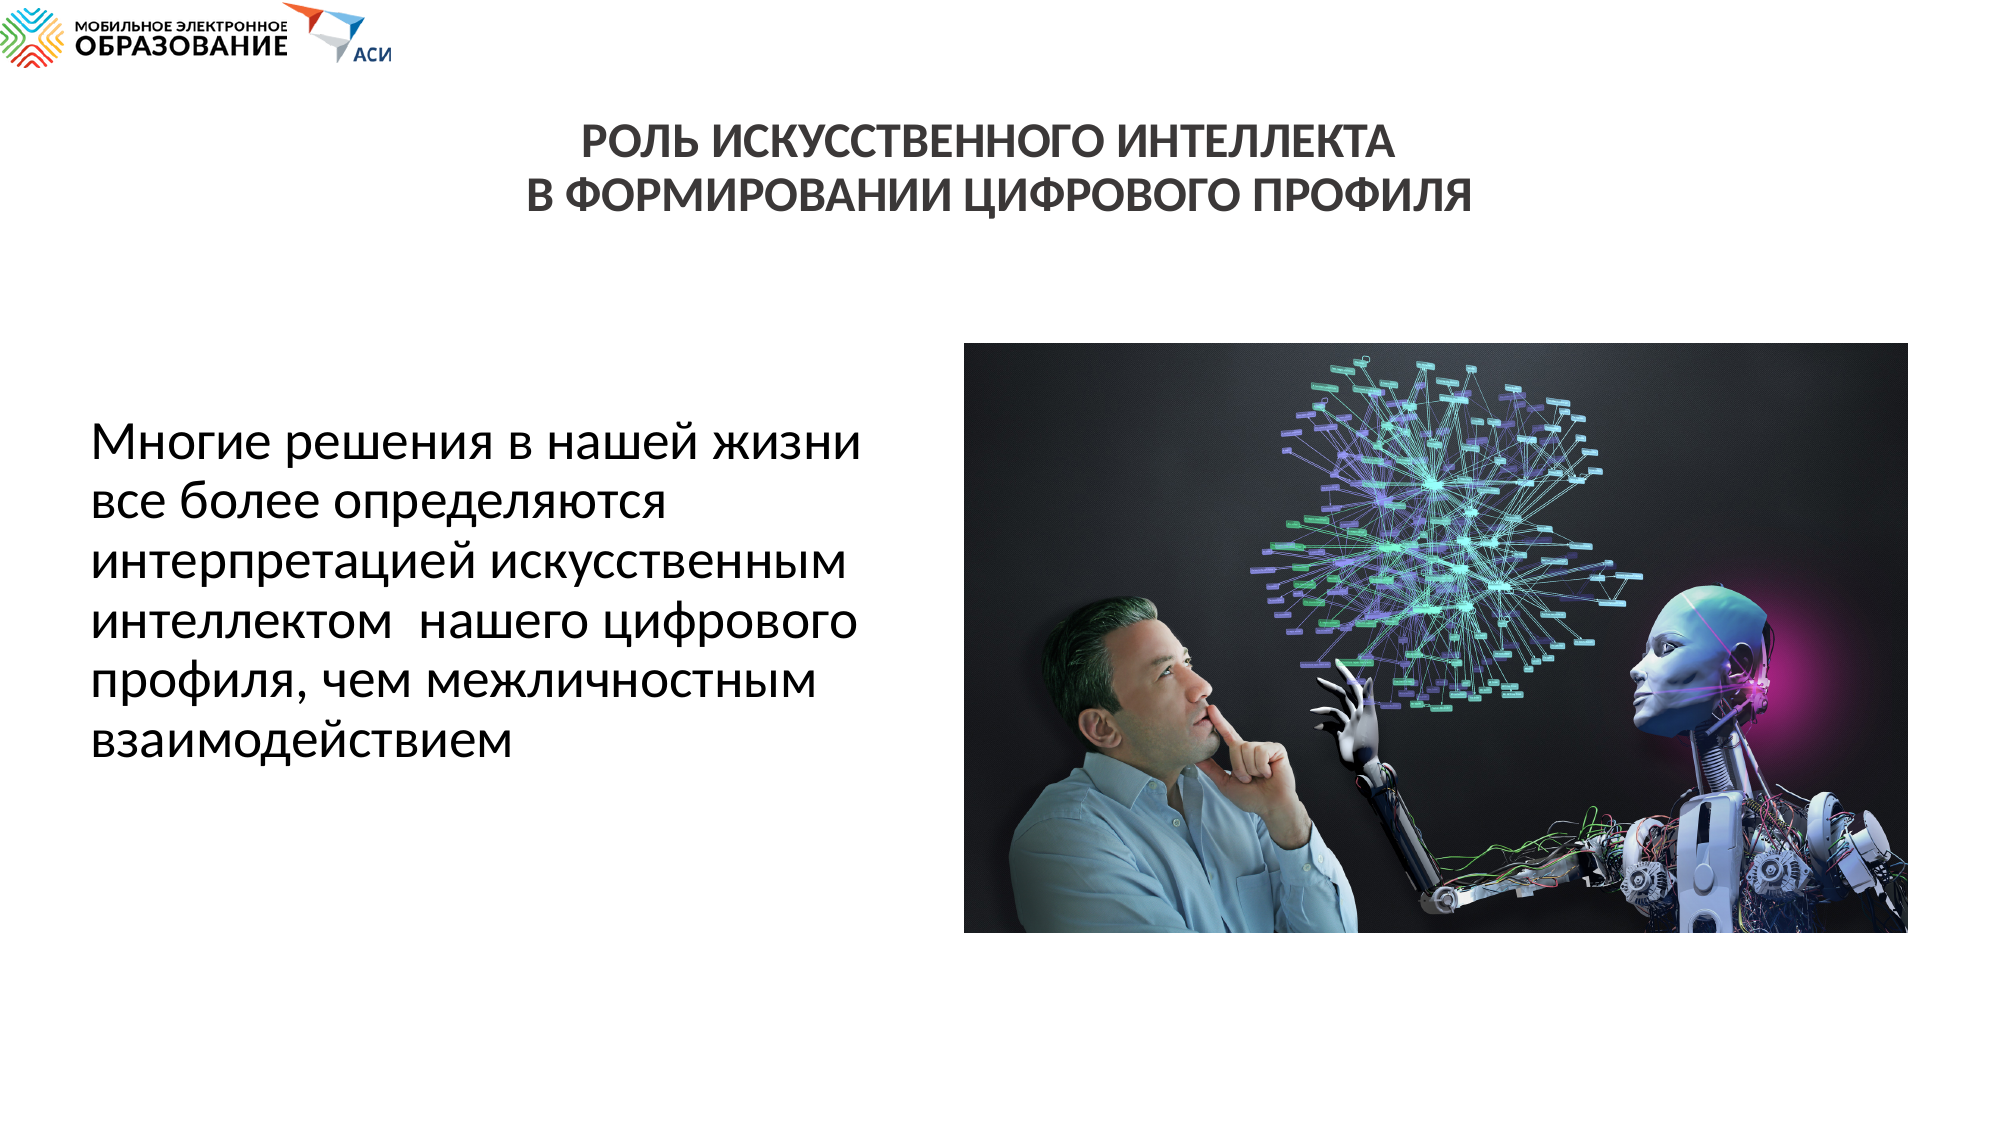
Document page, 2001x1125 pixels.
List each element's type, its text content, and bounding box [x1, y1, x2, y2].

picture [0, 2, 391, 68]
list Многие решения в нашей жизни все более определяются интерпретацией искусственным интеллектом нашего цифрового профиля, чем межличностным взаимодействием [75, 403, 906, 822]
title РОЛЬ ИСКУССТВЕННОГО ИНТЕЛЛЕКТА В ФОРМИРОВАНИИ ЦИФРОВОГО ПРОФИЛЯ [137, 59, 1863, 278]
picture [964, 343, 1908, 933]
